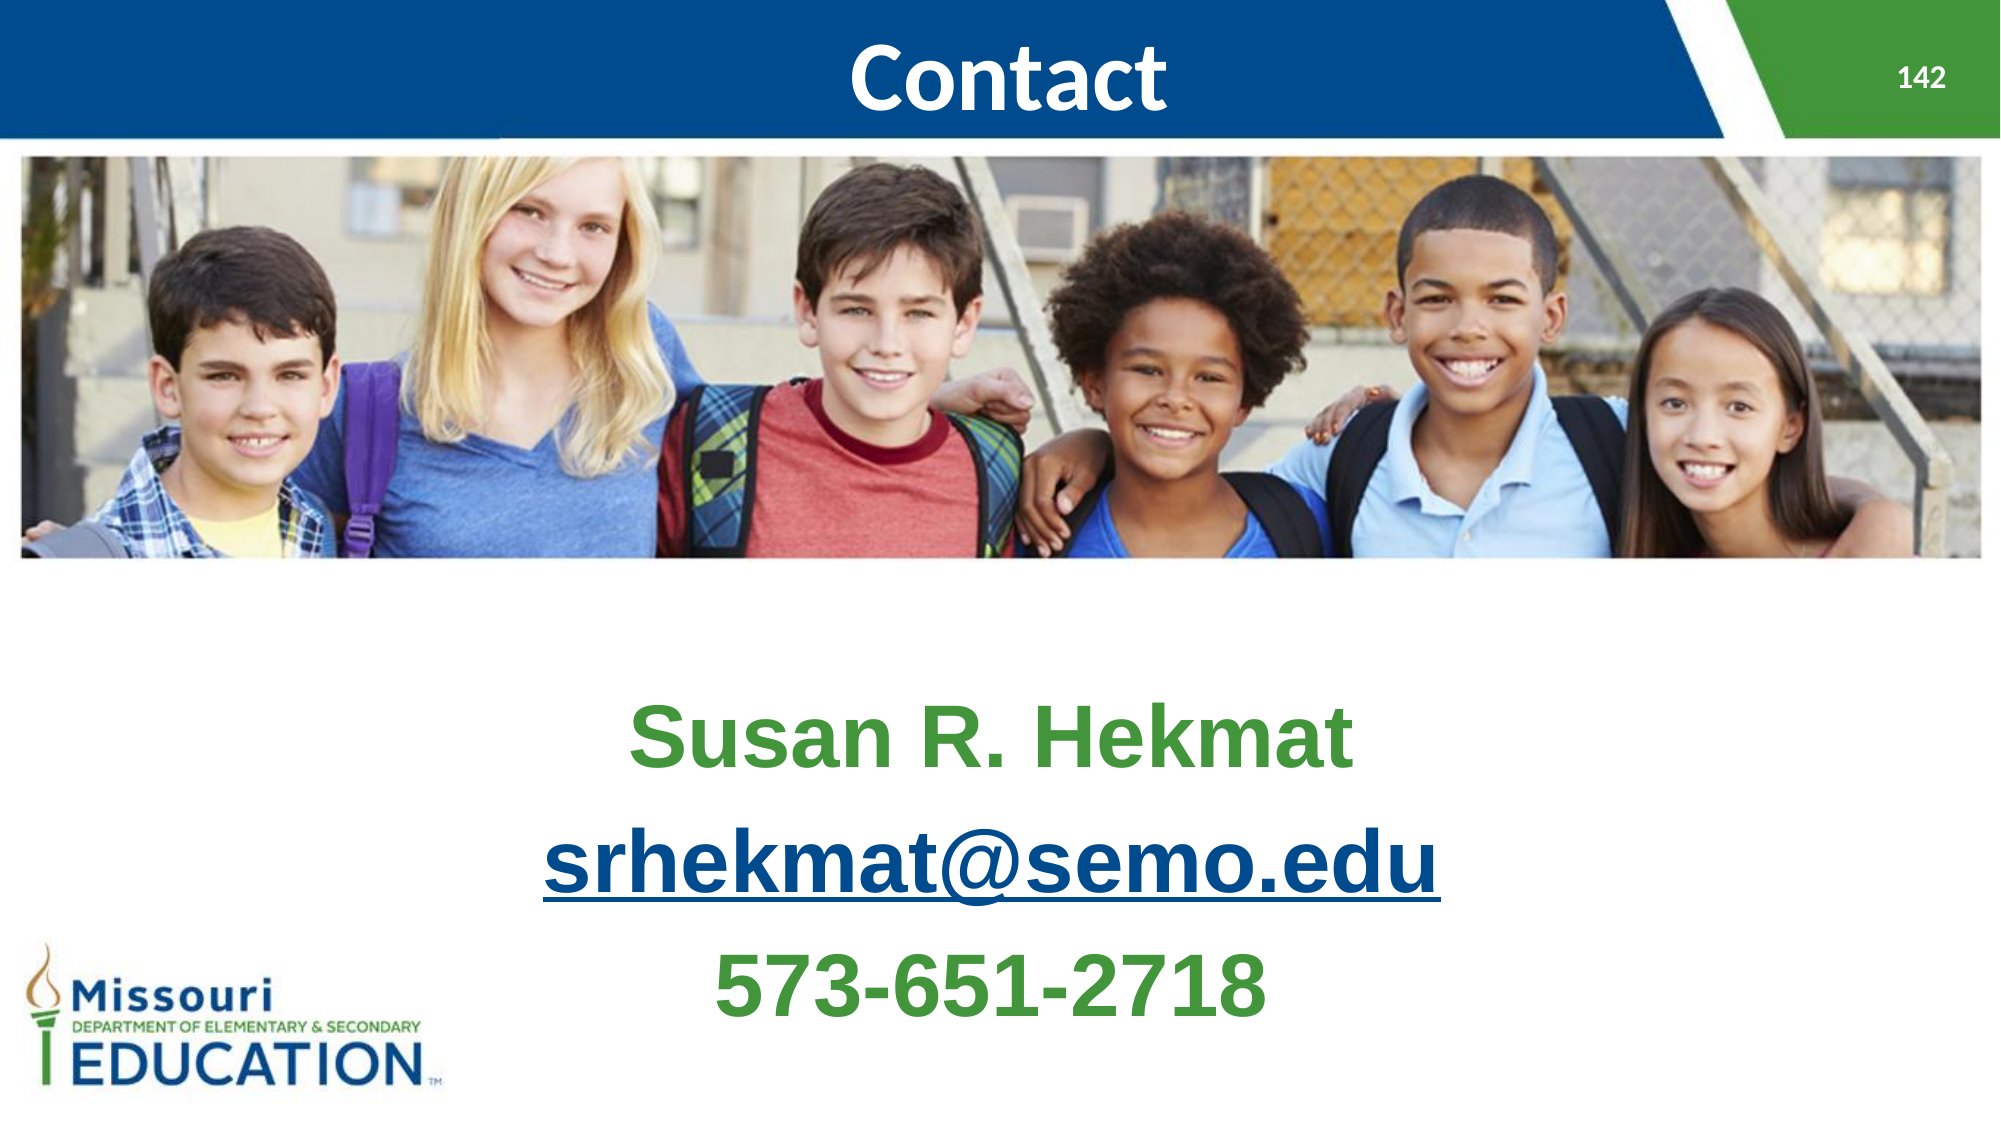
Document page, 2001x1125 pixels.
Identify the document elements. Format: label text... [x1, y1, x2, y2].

list Susan R. Hekmat srhekmat@semo.edu 573-651-2718 [249, 604, 1734, 875]
picture [0, 0, 2001, 1125]
